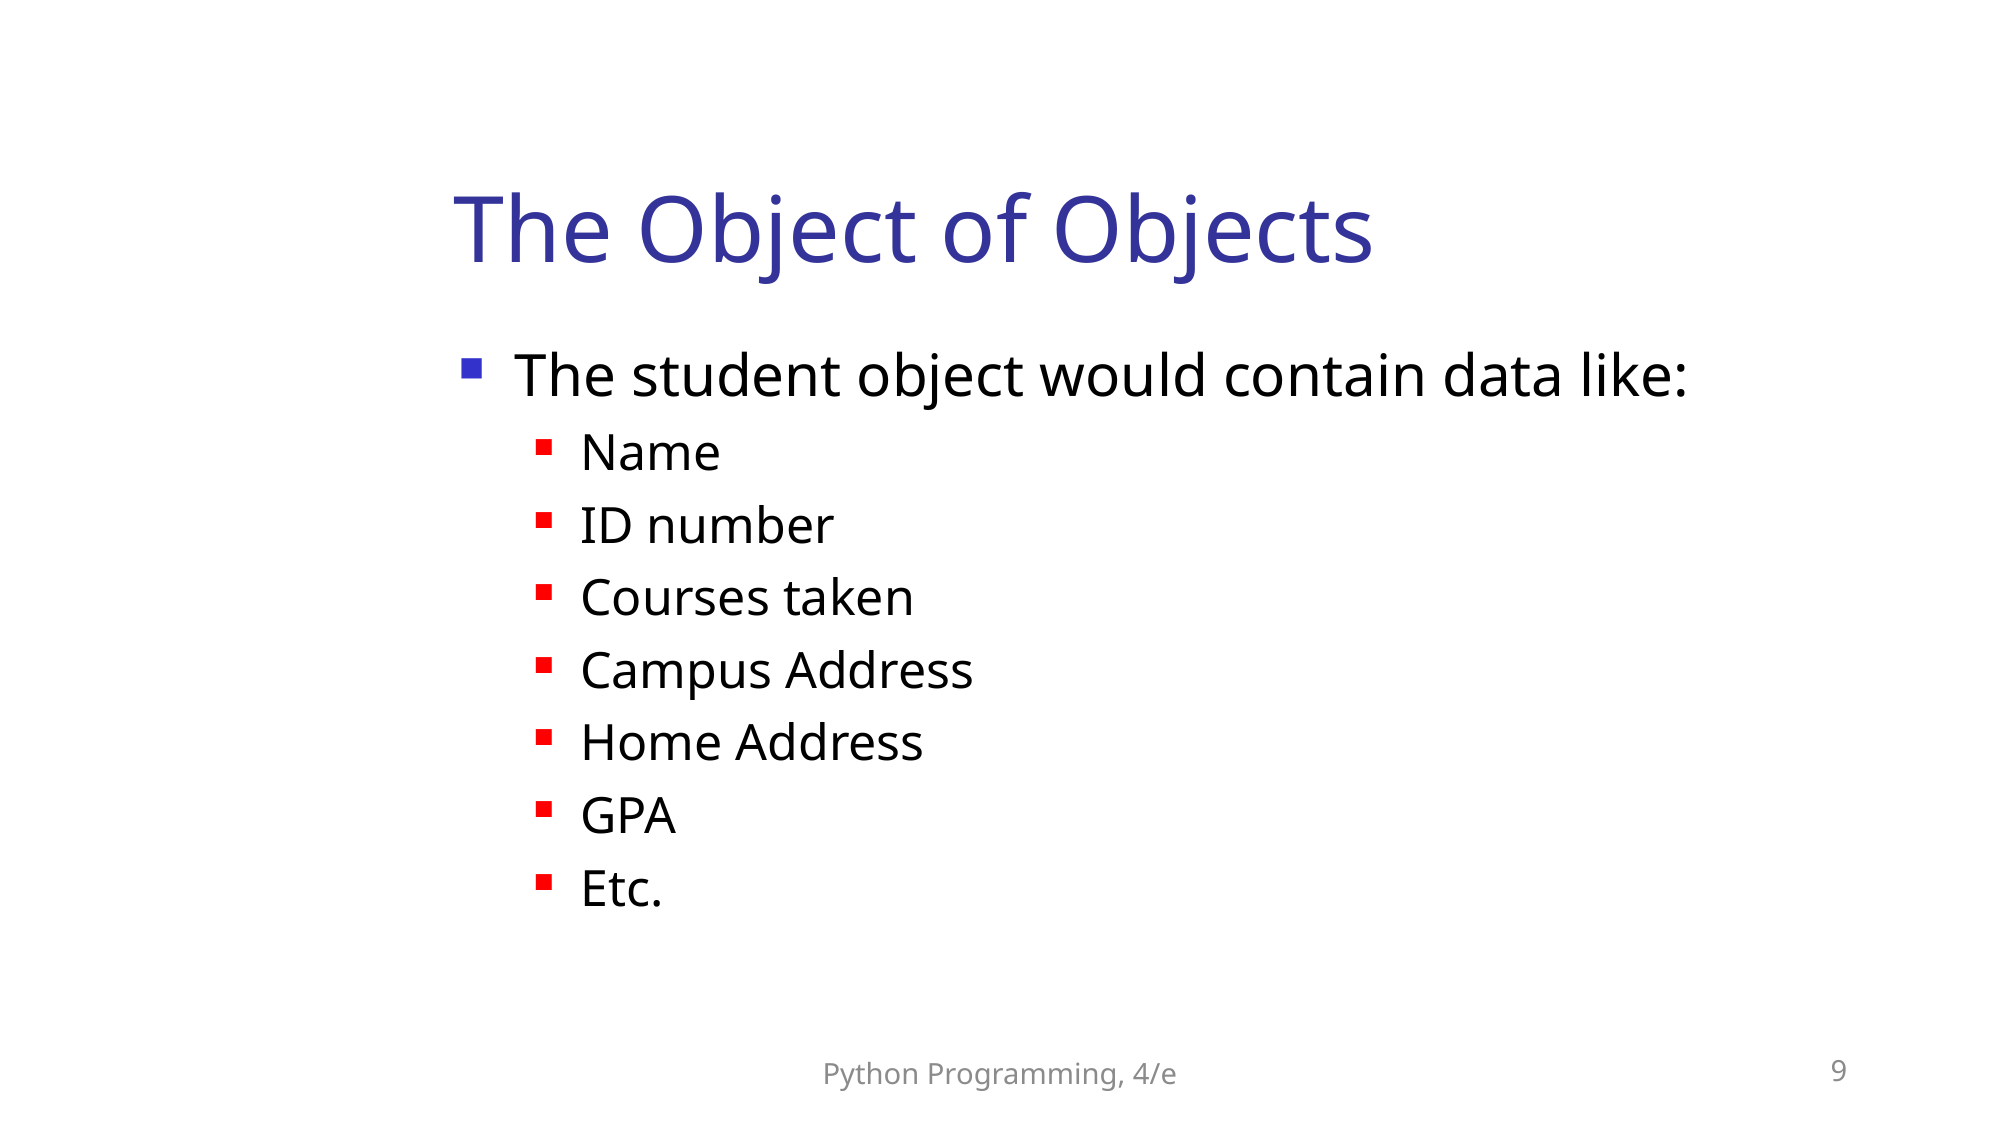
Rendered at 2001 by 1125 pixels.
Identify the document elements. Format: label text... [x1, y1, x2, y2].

slide_number 9 [1412, 1042, 1863, 1103]
text_box The Object of Objects [438, 101, 1718, 289]
text_box The student object would contain data like: Name ID number Courses taken Campus Address Home Address GPA Etc. [443, 330, 1719, 1006]
footer Python Programming, 4/e [662, 1042, 1338, 1103]
